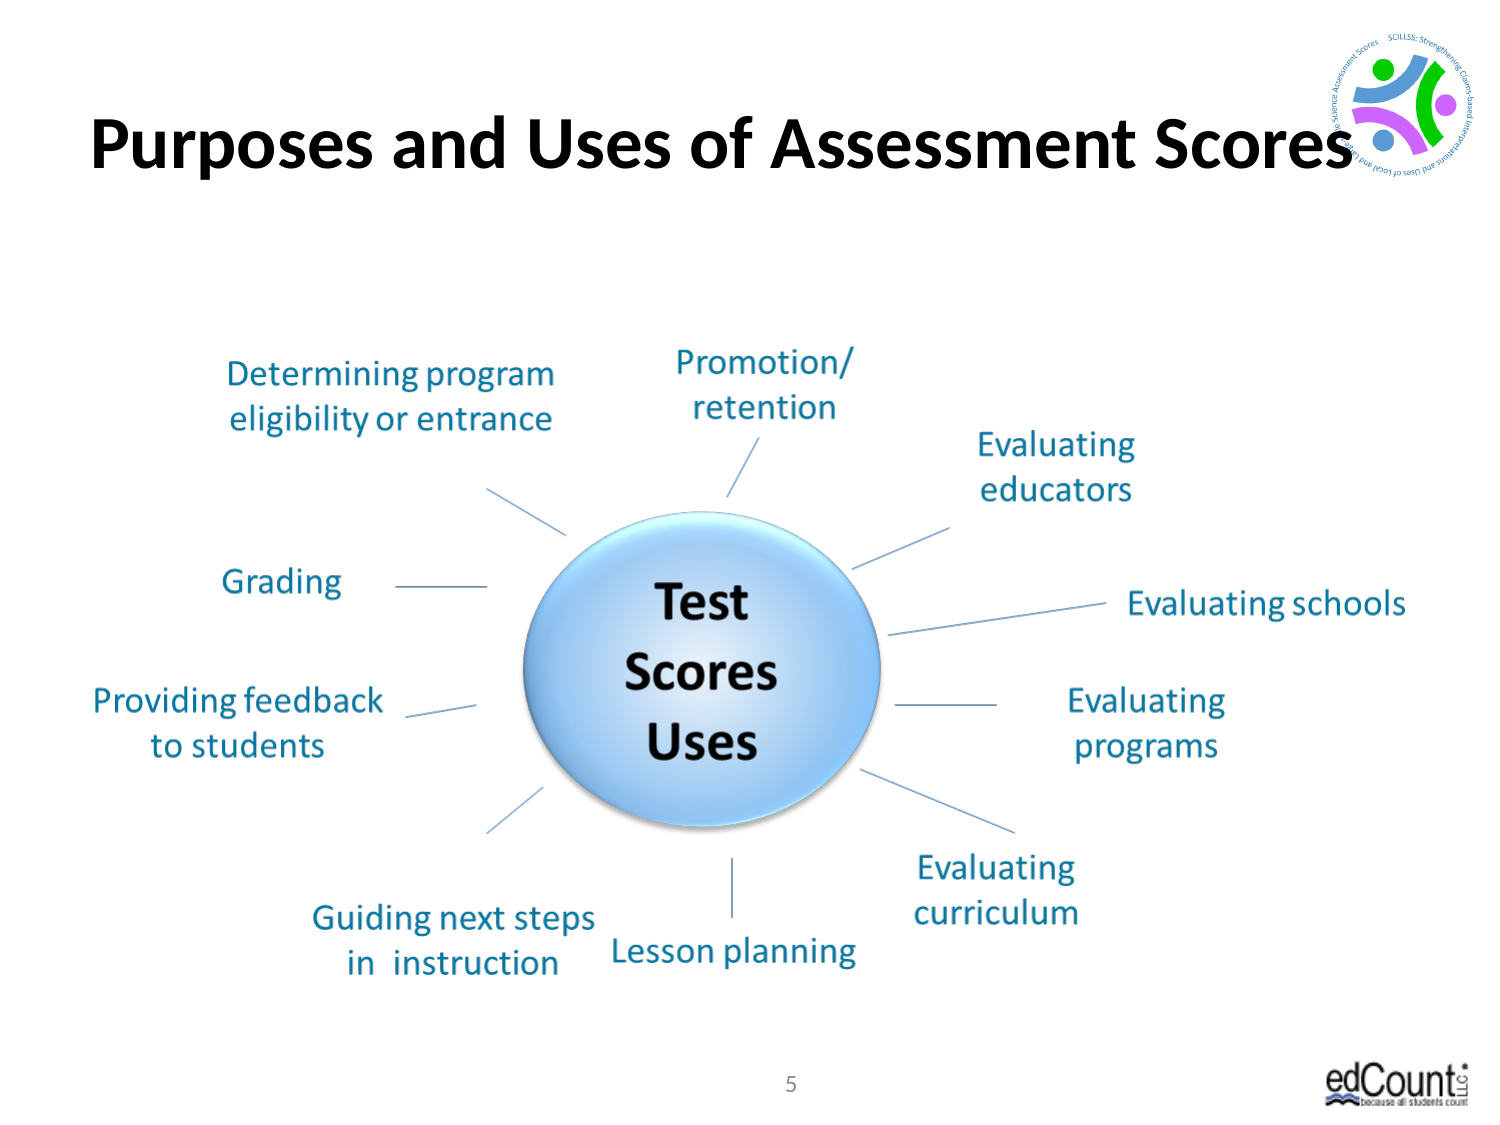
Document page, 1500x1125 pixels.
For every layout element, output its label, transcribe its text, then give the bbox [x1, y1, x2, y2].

picture [69, 299, 1430, 1015]
slide_number 5 [462, 1052, 813, 1113]
picture [1305, 1057, 1478, 1108]
picture [1327, 27, 1477, 183]
title Purposes and Uses of Assessment Scores [75, 45, 1425, 233]
